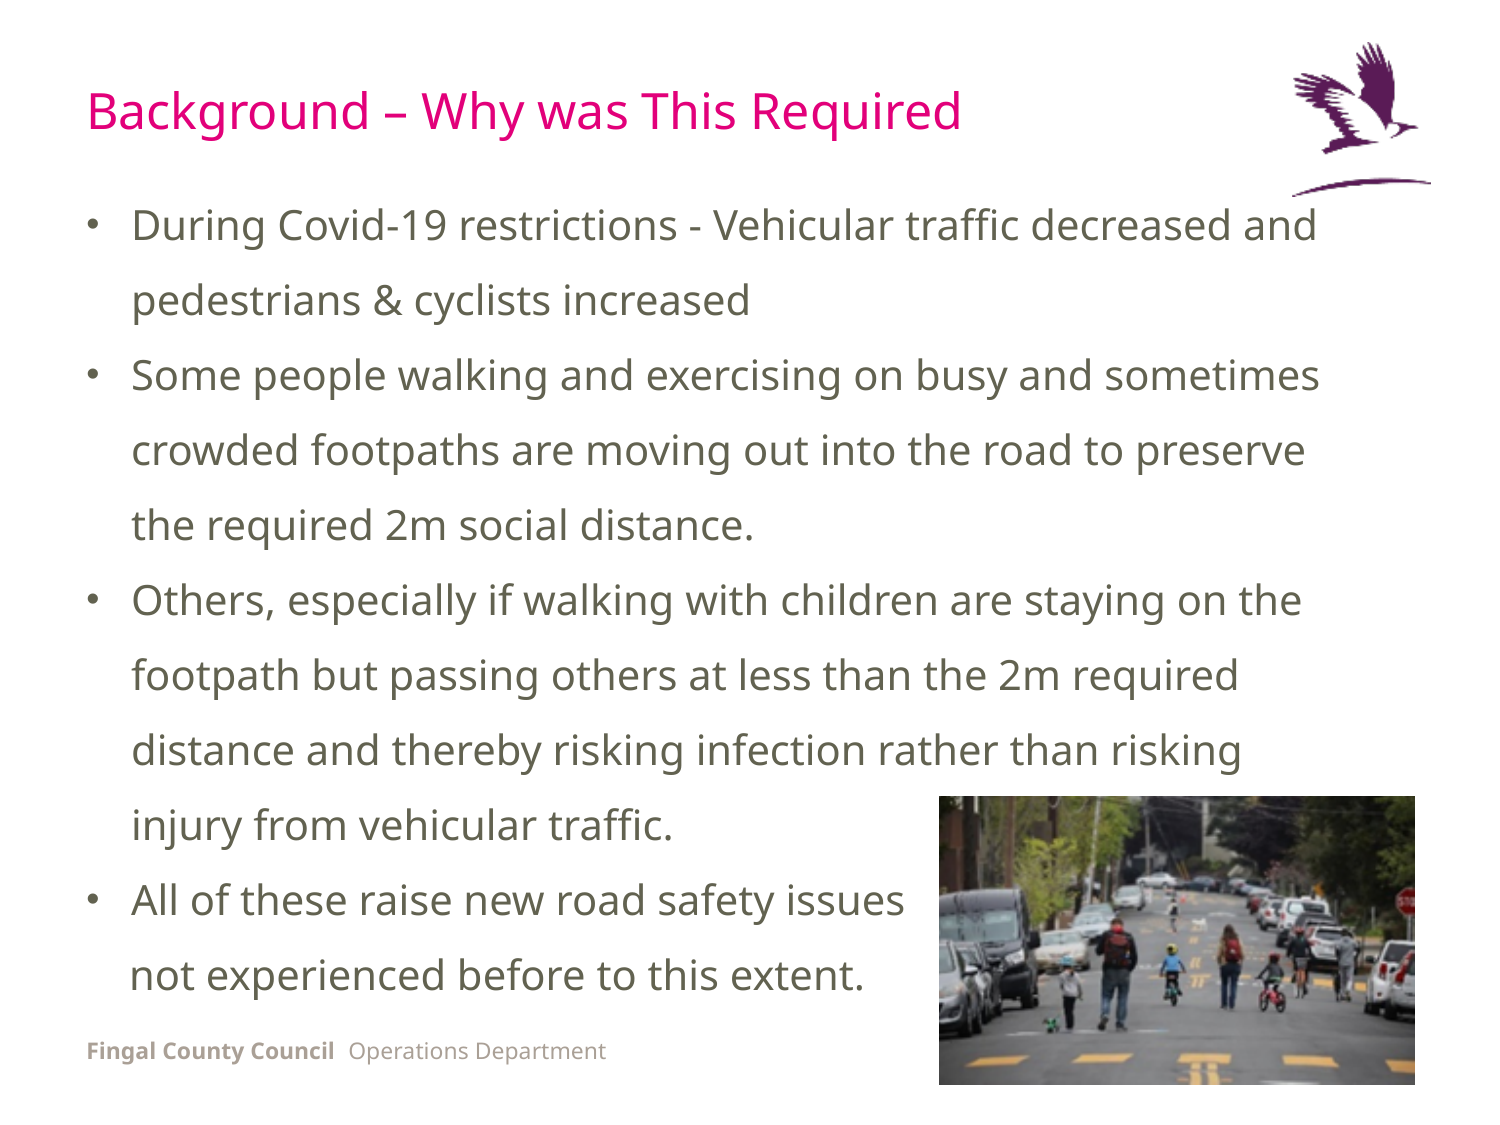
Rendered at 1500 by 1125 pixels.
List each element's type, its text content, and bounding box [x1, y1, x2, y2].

picture [1292, 42, 1431, 197]
title Background – Why was This Required [86, 47, 1267, 140]
list During Covid-19 restrictions - Vehicular traffic decreased and pedestrians & cyclists increased Some people walking and exercising on busy and sometimes crowded footpaths are moving out into the road to preserve the required 2m social distance. Others, especially if walking with children are staying on the footpath but passing others at less than the 2m required distance and thereby risking infection rather than risking injury from vehicular traffic. All of these raise new road safety issues not experienced before to this extent. [86, 173, 1363, 994]
footer Operations Department [348, 1036, 824, 1065]
picture [939, 796, 1416, 1085]
